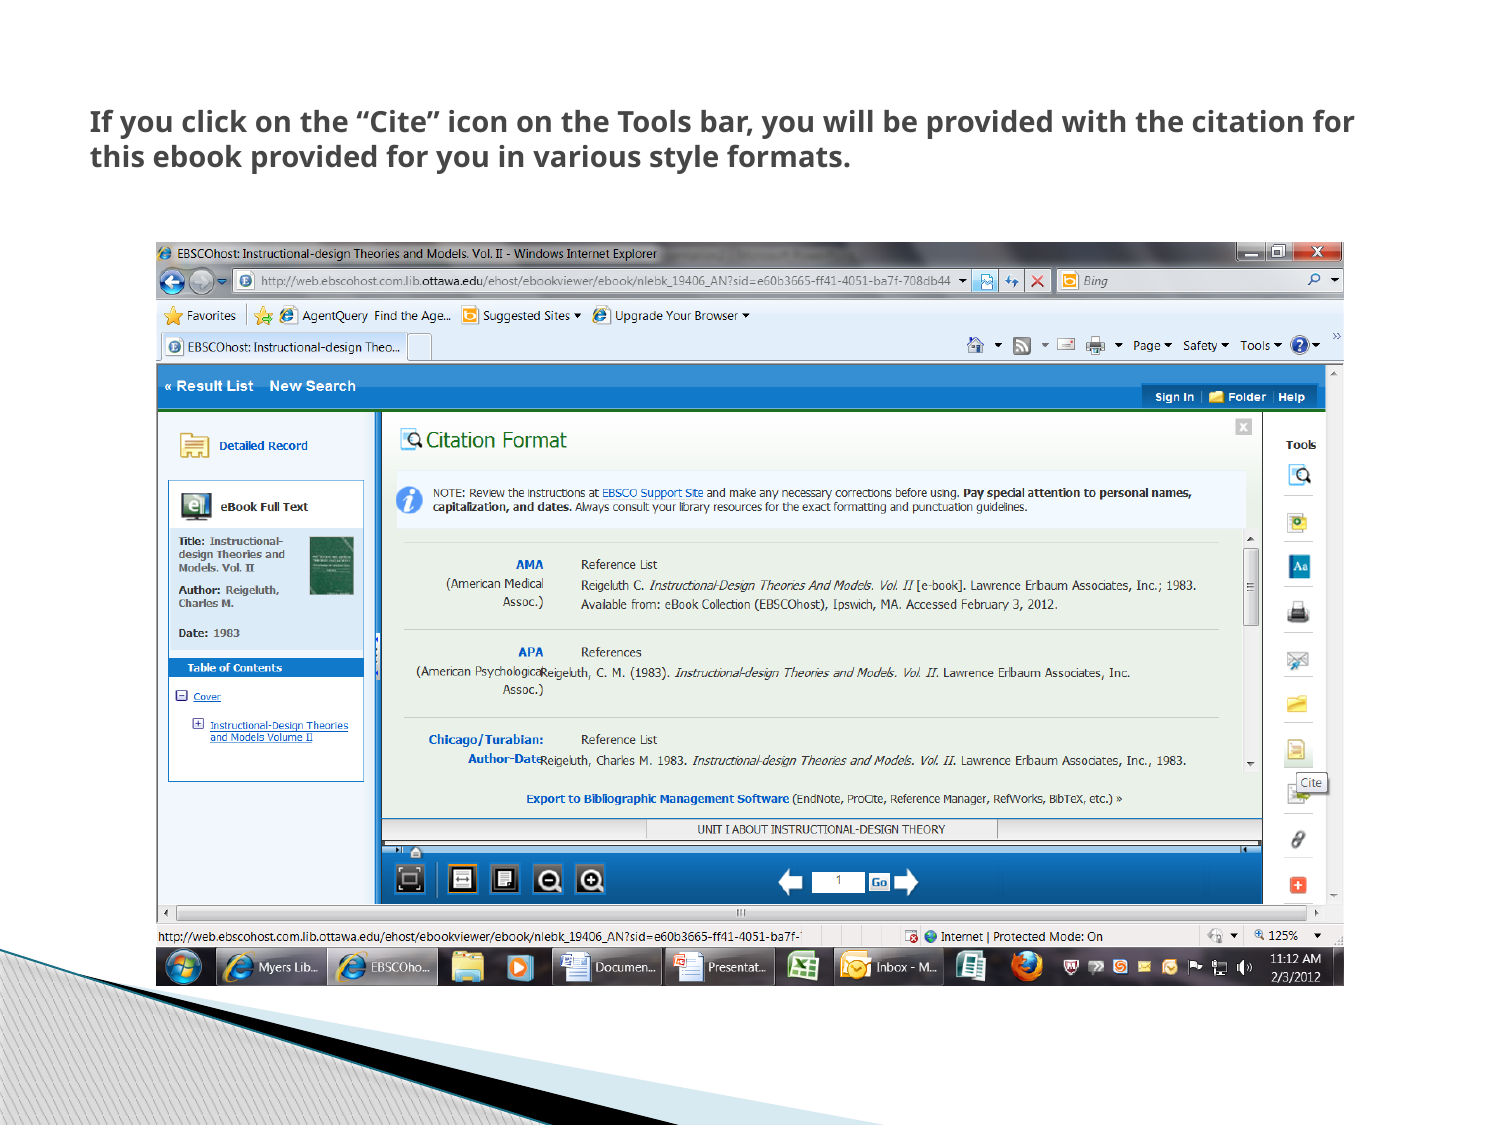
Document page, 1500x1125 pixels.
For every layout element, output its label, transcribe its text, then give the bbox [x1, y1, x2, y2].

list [155, 242, 1345, 986]
title If you click on the “Cite” icon on the Tools bar, you will be provided with the citation for this ebook provided for you in various style formats. [75, 45, 1425, 233]
